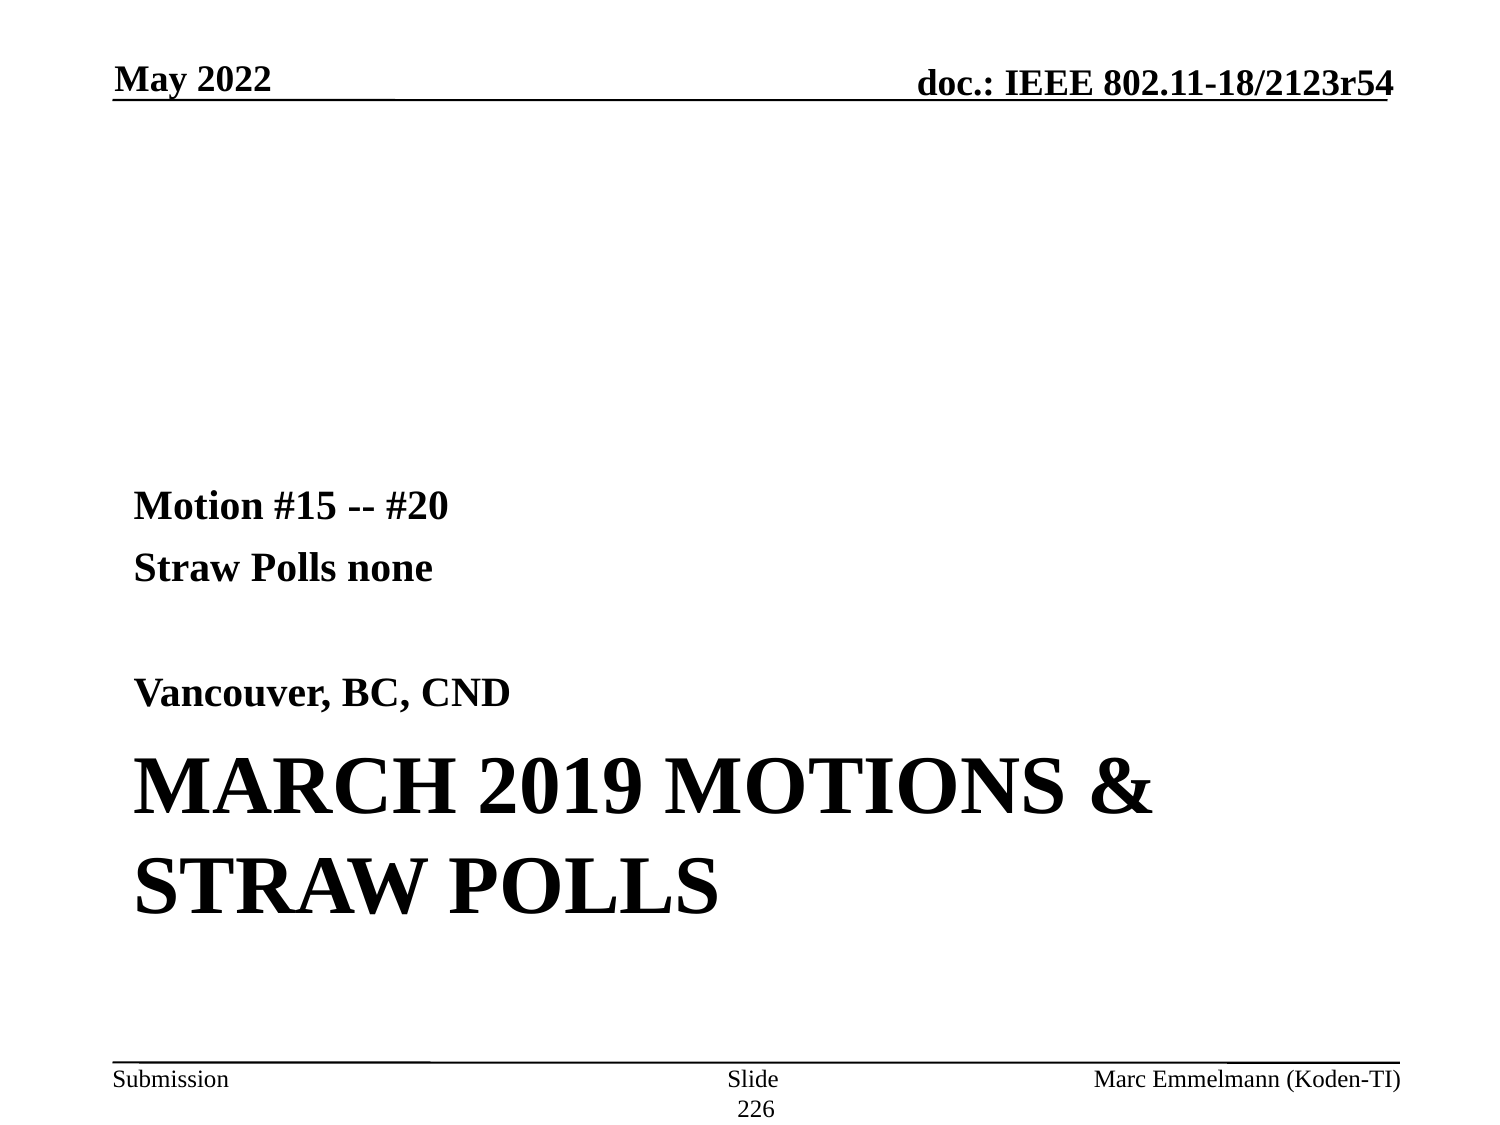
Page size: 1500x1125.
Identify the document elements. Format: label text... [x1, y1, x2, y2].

slide_number Slide 226 [712, 1061, 800, 1123]
footer Marc Emmelmann (Koden-TI) [878, 1061, 1402, 1093]
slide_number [114, 54, 423, 100]
title March 2019 Motions & Straw Polls [118, 724, 1394, 947]
list Motion #15 -- #20 Straw Polls none Vancouver, BC, CND [118, 476, 1394, 724]
